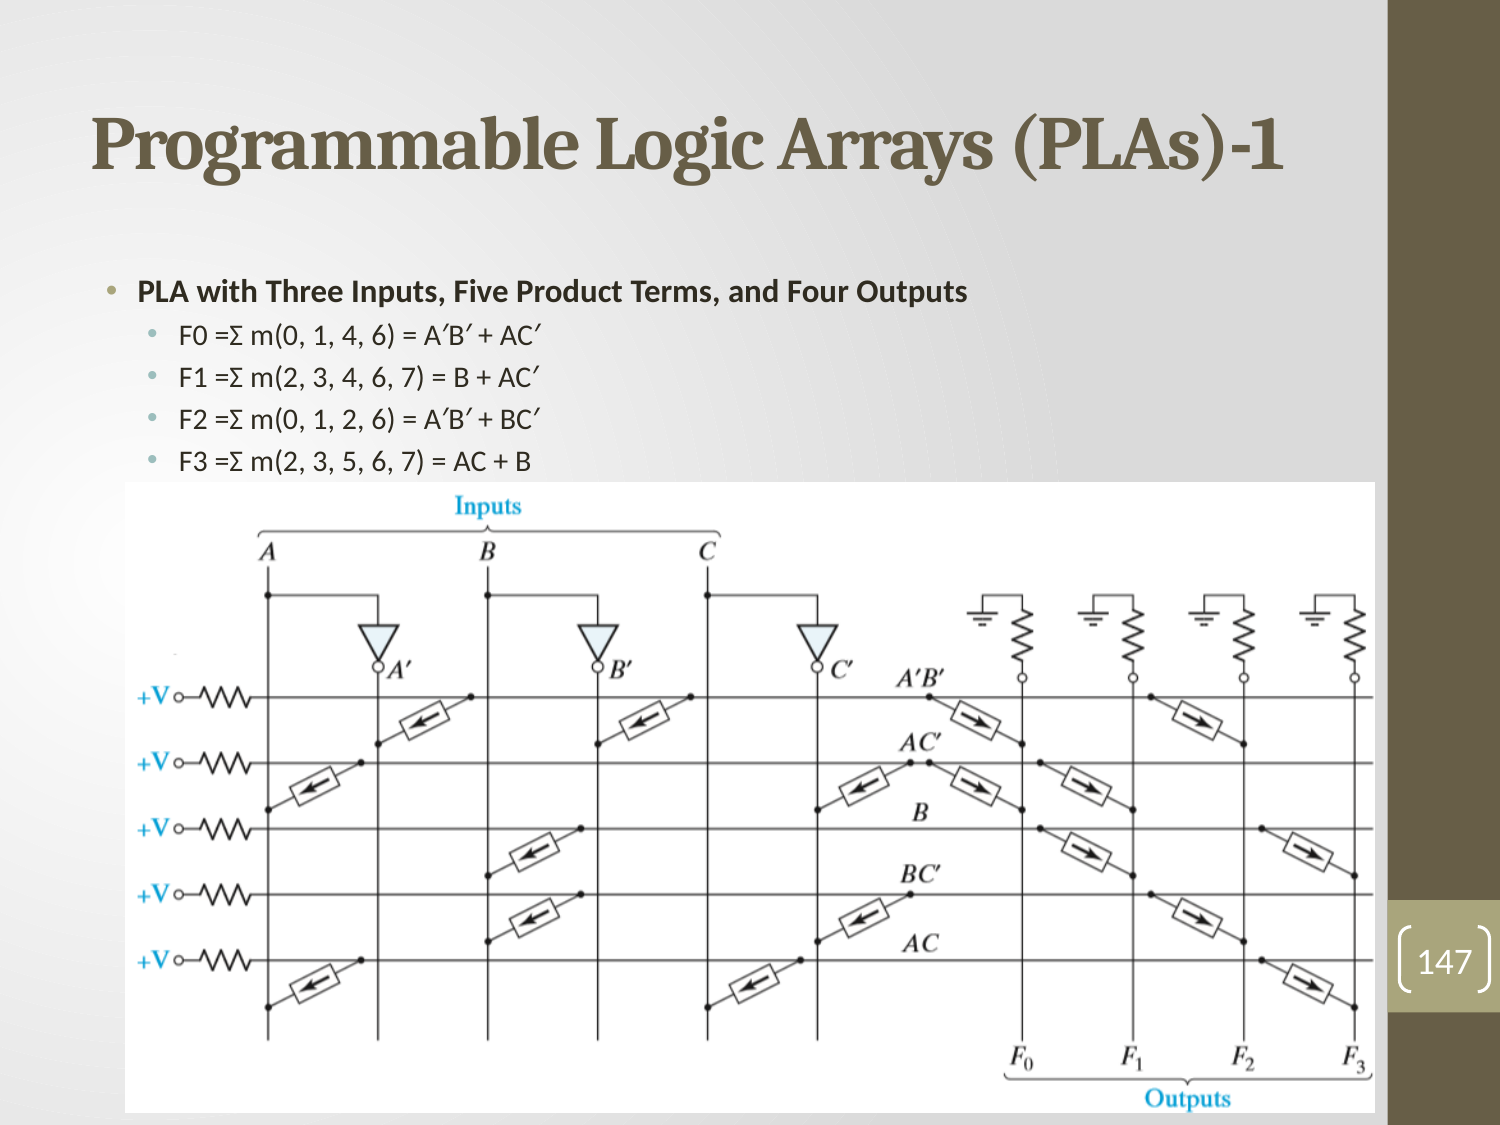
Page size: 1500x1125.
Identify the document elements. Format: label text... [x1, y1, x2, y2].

slide_number 147 [1397, 925, 1492, 994]
picture [124, 482, 1376, 1113]
title Programmable Logic Arrays (PLAs)-1 [75, 45, 1325, 233]
list PLA with Three Inputs, Five Product Terms, and Four Outputs F0 =Σ m(0, 1, 4, 6) = A′B′ + AC′ F1 =Σ m(2, 3, 4, 6, 7) = B + AC′ F2 =Σ m(0, 1, 2, 6) = A′B′ + BC′ F3 =Σ m(2, 3, 5, 6, 7) = AC + B [75, 262, 1325, 488]
